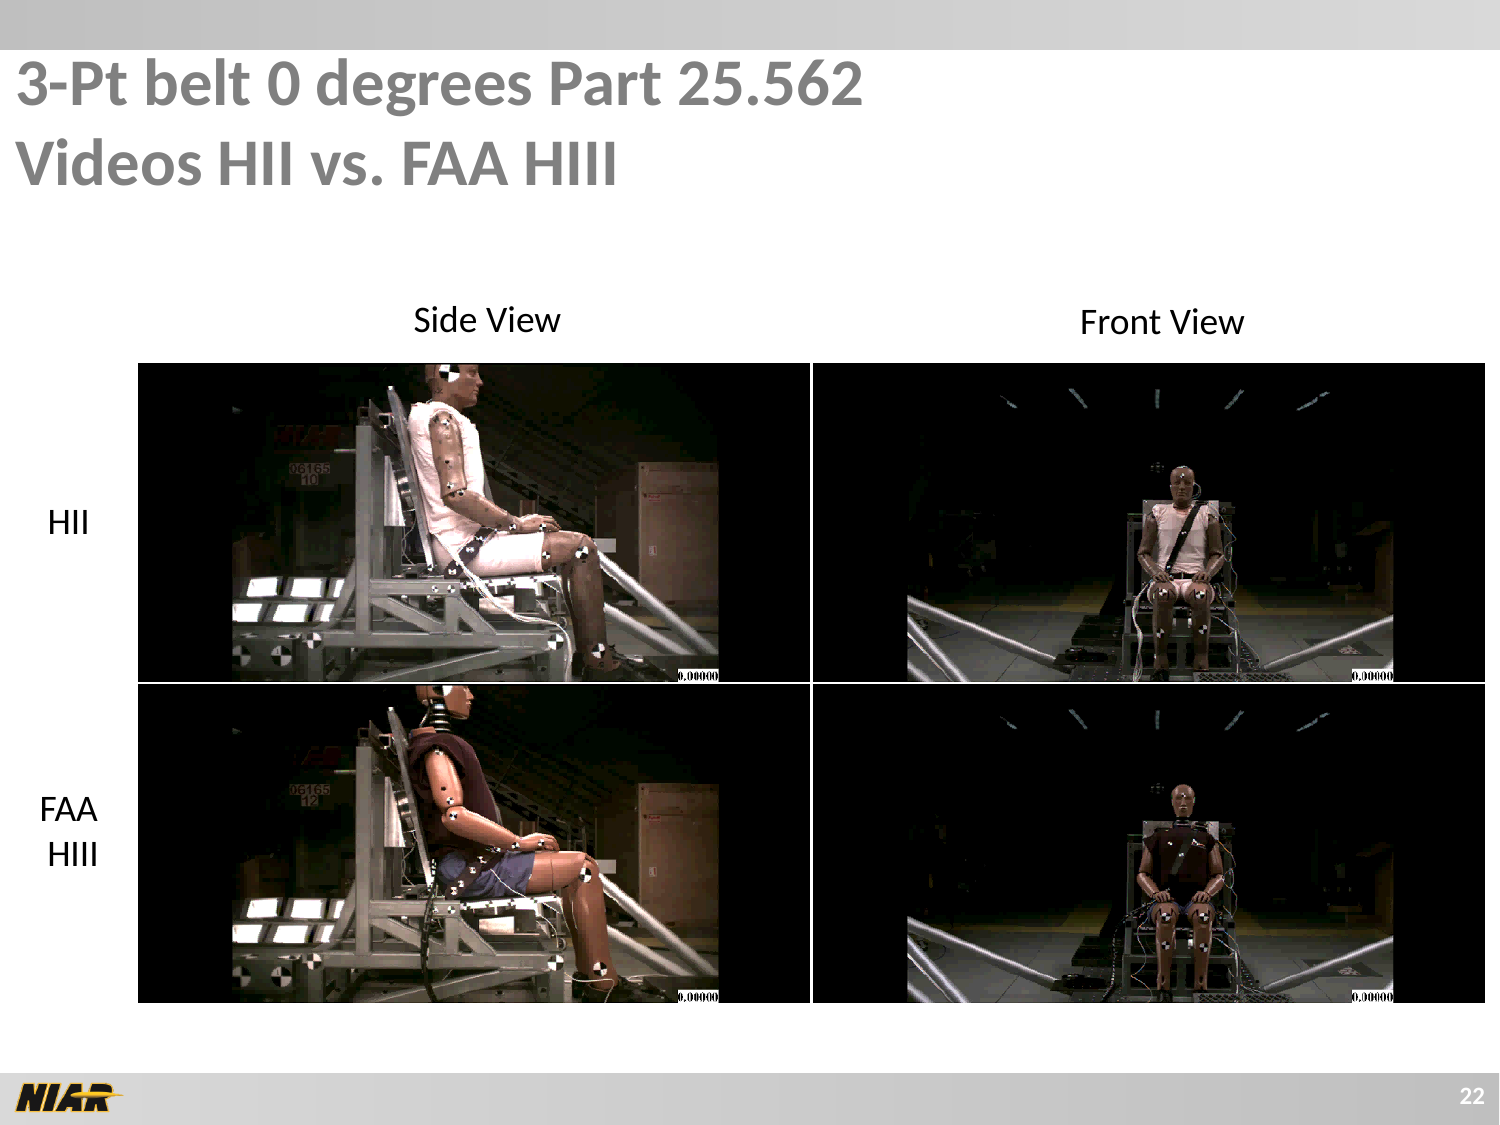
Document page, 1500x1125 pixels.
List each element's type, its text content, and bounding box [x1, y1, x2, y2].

slide_number 22 [1437, 1065, 1500, 1125]
text_box Side View [362, 287, 613, 348]
text_box HII [12, 489, 125, 550]
text_box FAA HIII [12, 776, 125, 882]
title 3-Pt belt 0 degrees Part 25.562 Videos HII vs. FAA HIII [0, 24, 1500, 213]
picture [0, 1057, 136, 1125]
text_box Front View [1037, 289, 1288, 350]
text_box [137, 362, 1488, 1006]
